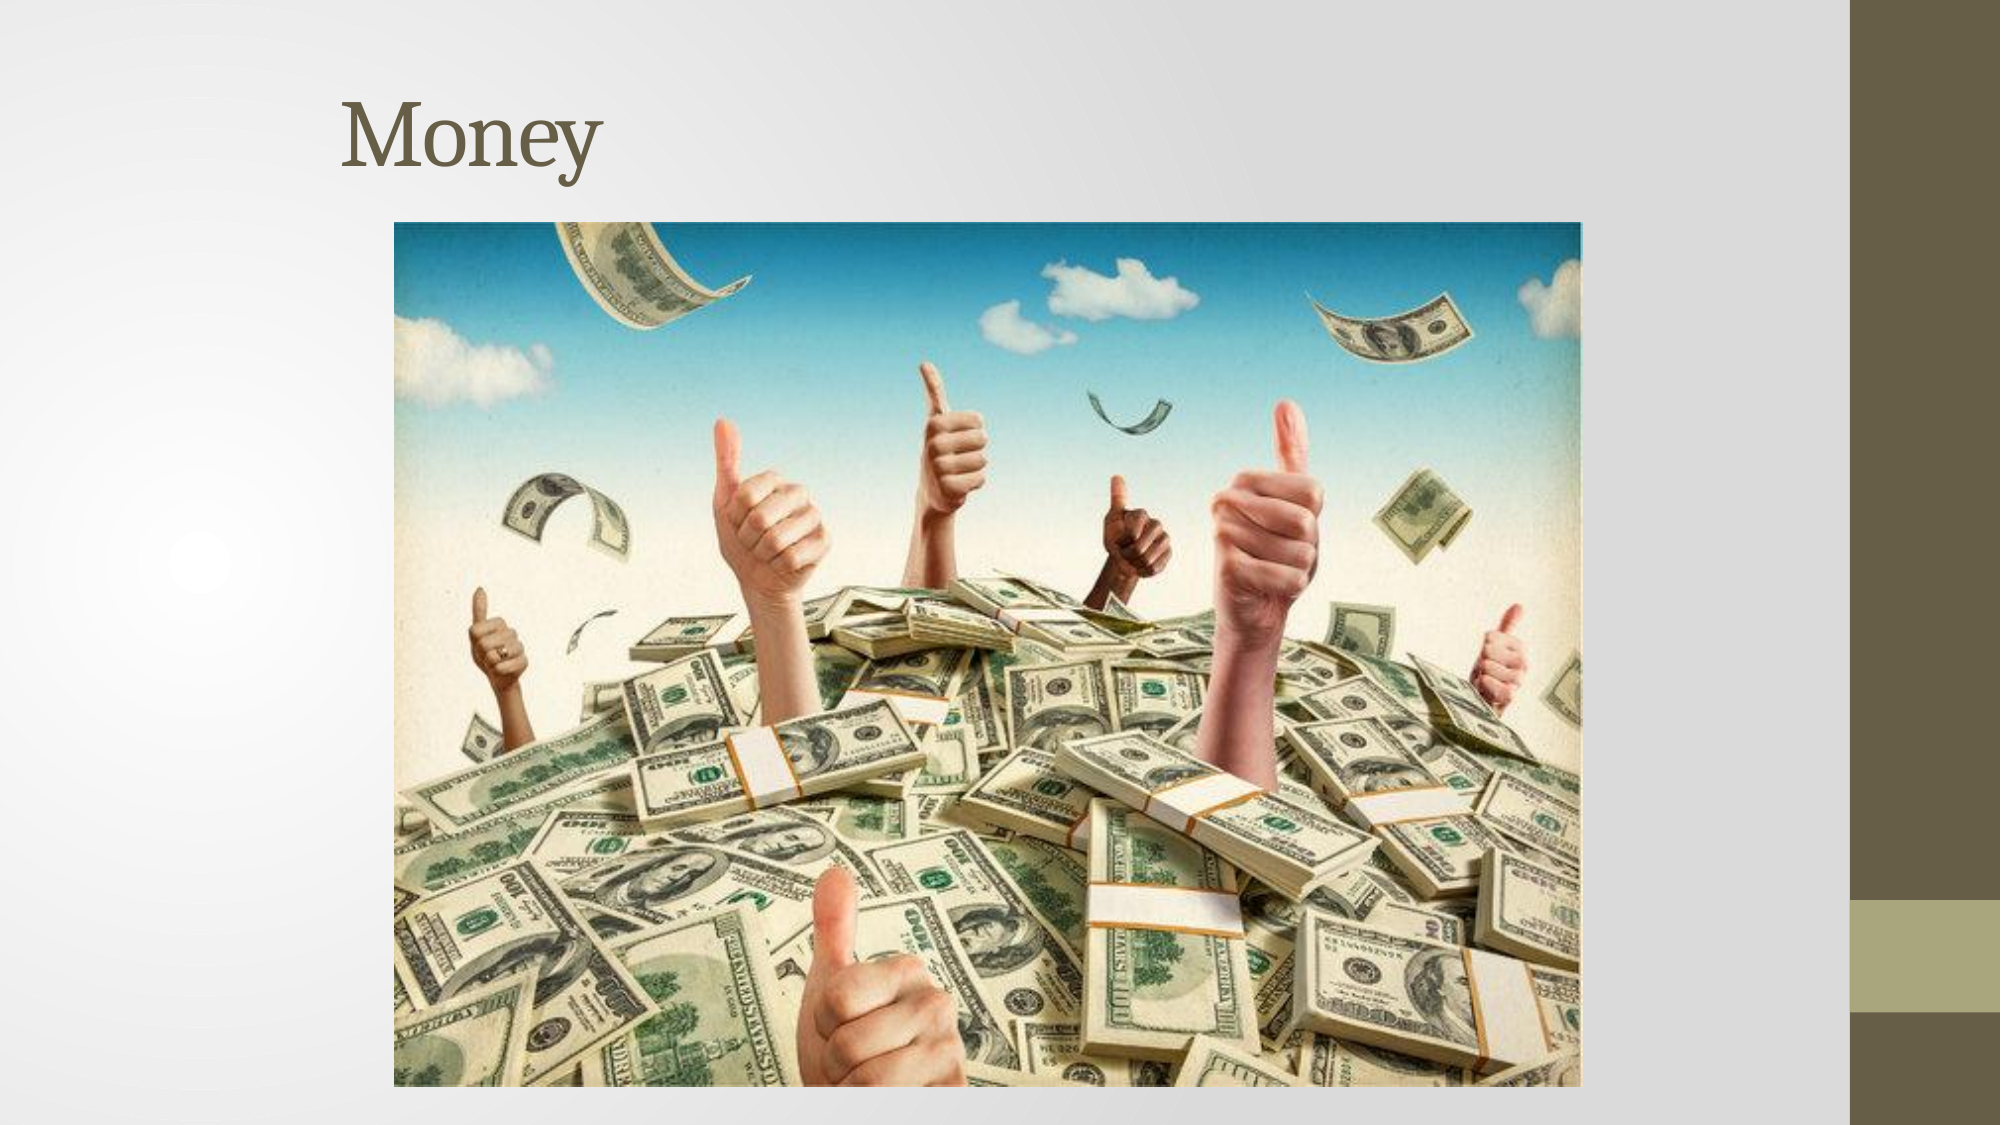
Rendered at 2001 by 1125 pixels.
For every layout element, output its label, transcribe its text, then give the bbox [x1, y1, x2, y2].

picture [394, 221, 1583, 1088]
title Money [324, 34, 1600, 223]
